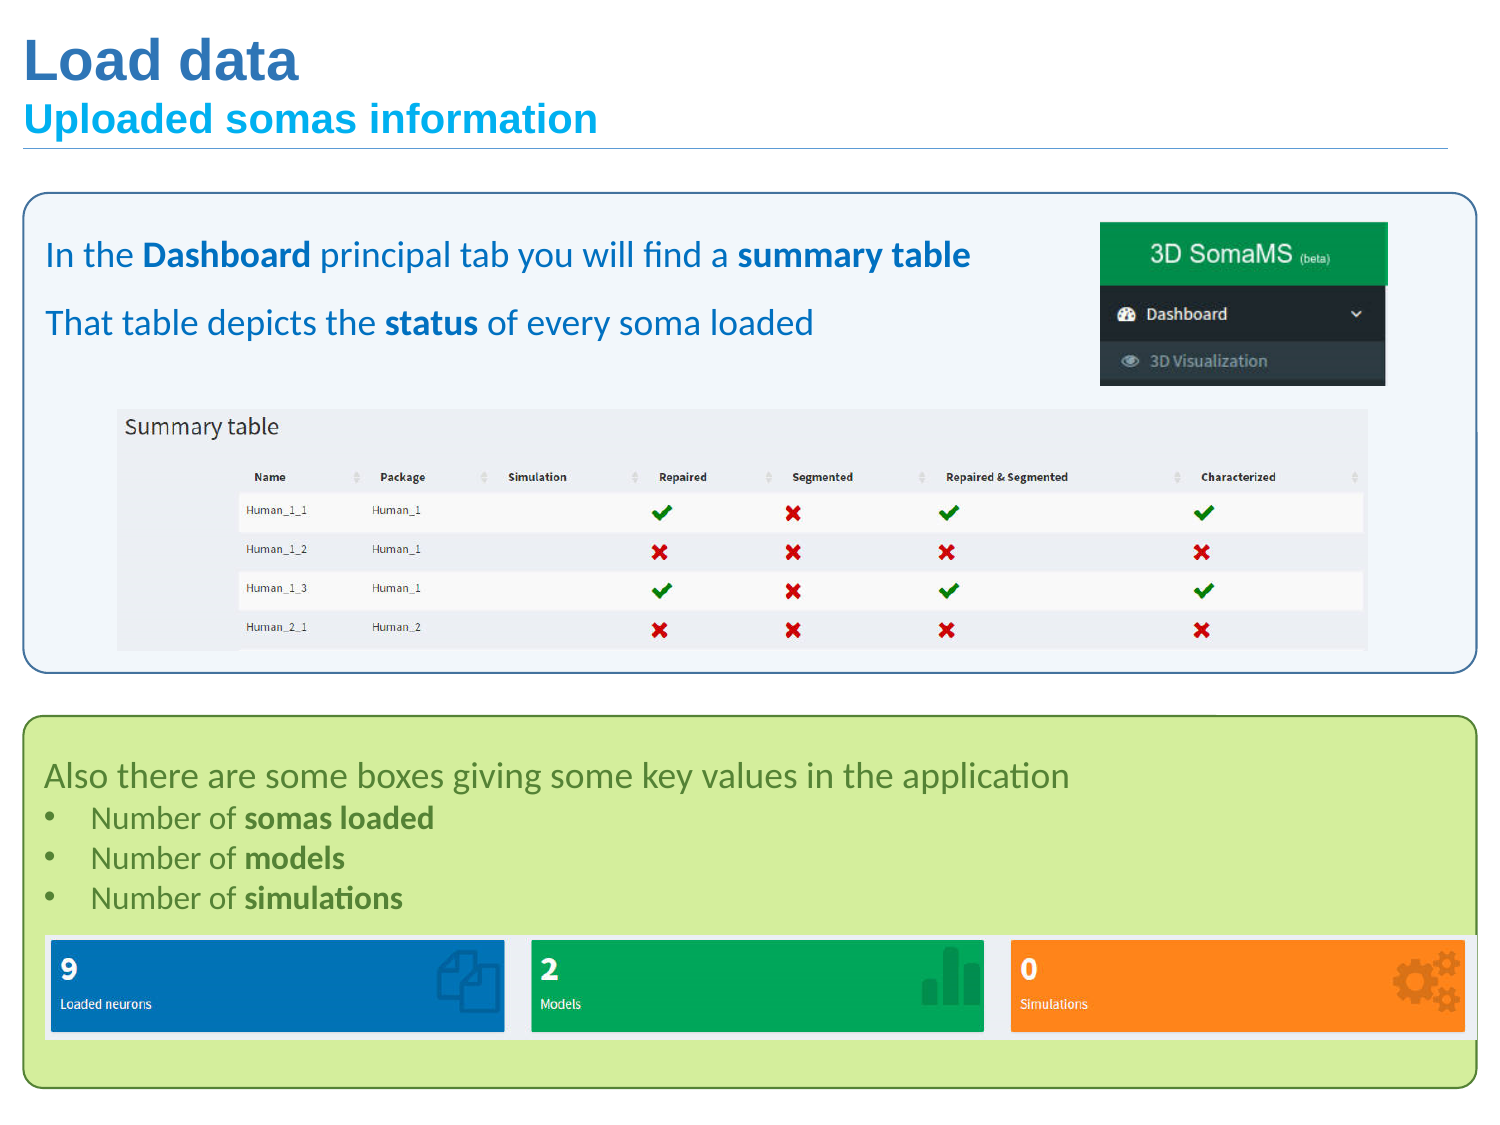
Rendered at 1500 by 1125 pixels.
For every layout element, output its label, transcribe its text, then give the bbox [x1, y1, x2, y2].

text_box Also there are some boxes giving some key values in the application Number of somas loaded Number of models Number of simulations [22, 714, 1478, 1090]
text_box In the Dashboard principal tab you will find a summary table That table depicts the status of every soma loaded [22, 191, 1478, 674]
picture [1100, 221, 1388, 386]
picture [45, 935, 1477, 1040]
picture [117, 409, 1368, 651]
text_box Load data Uploaded somas information [0, 14, 1500, 149]
